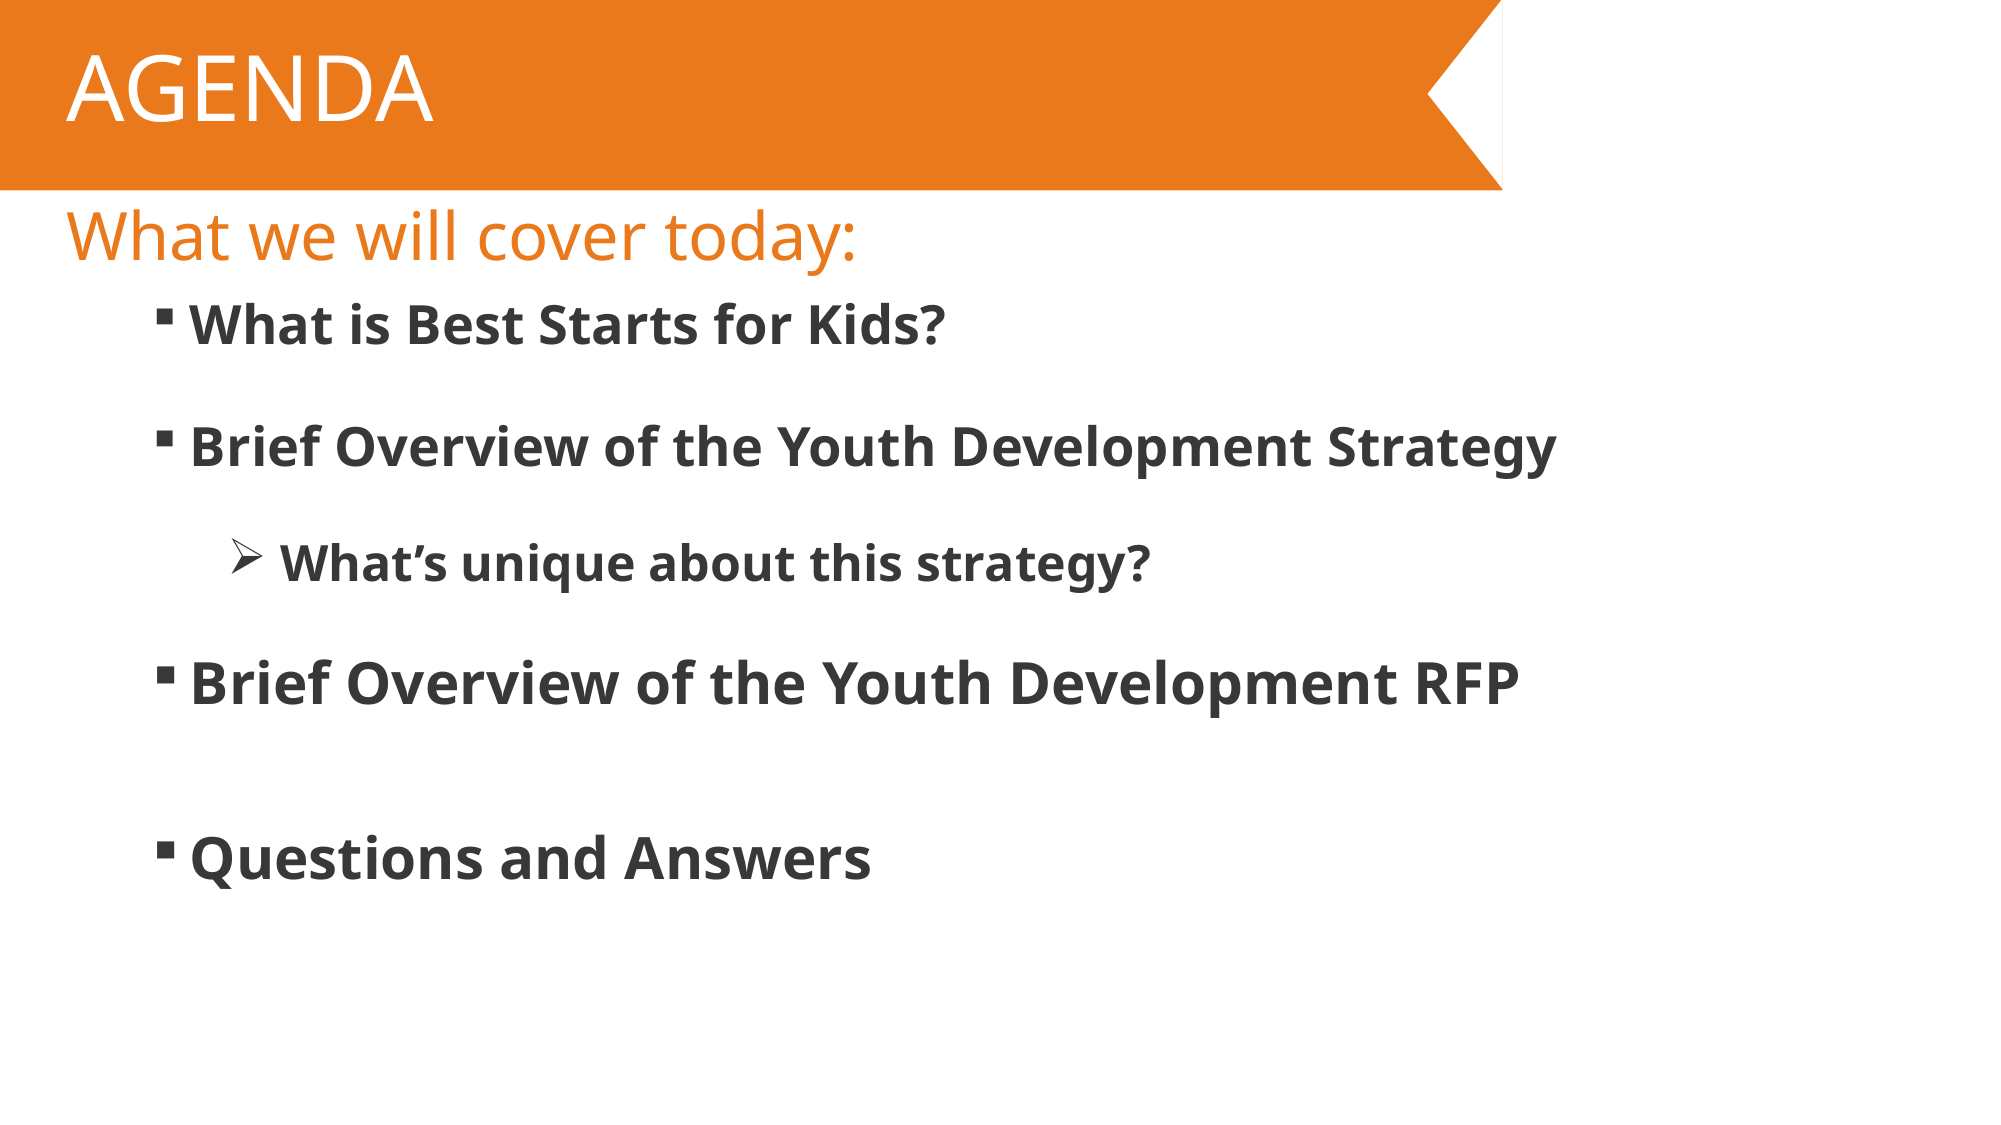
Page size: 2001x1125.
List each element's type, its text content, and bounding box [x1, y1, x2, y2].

title AGENDA [51, 0, 1338, 188]
subtitle What we will cover today: [51, 195, 1552, 296]
list What is Best Starts for Kids? Brief Overview of the Youth Development Strategy What’s unique about this strategy? Brief Overview of the Youth Development RFP Questions and Answers [137, 290, 1863, 1060]
